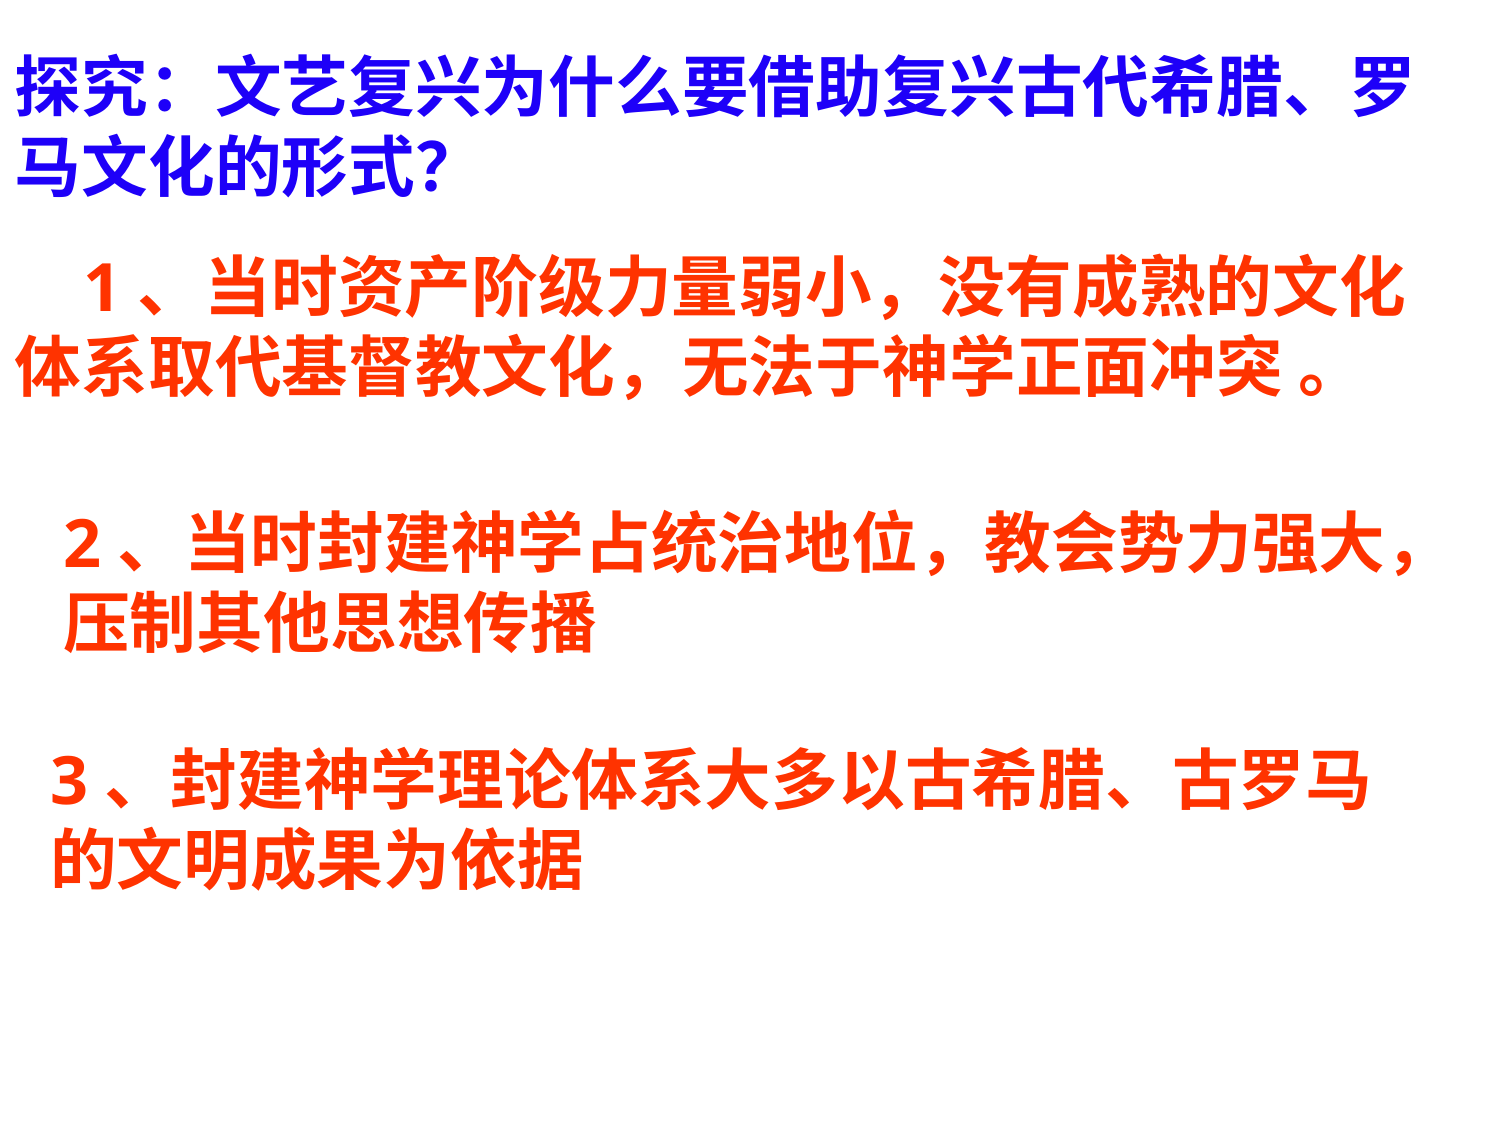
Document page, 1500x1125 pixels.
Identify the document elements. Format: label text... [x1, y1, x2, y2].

text_box 2、当时封建神学占统治地位，教会势力强大， 压制其他思想传播 [63, 500, 1453, 661]
text_box 3、封建神学理论体系大多以古希腊、古罗马 的文明成果为依据 [50, 738, 1450, 899]
text_box 1、当时资产阶级力量弱小，没有成熟的文化体系取代基督教文化，无法于神学正面冲突 。 [0, 237, 1450, 413]
text_box 探究：文艺复兴为什么要借助复兴古代希腊、罗马文化的形式？ [0, 37, 1438, 213]
